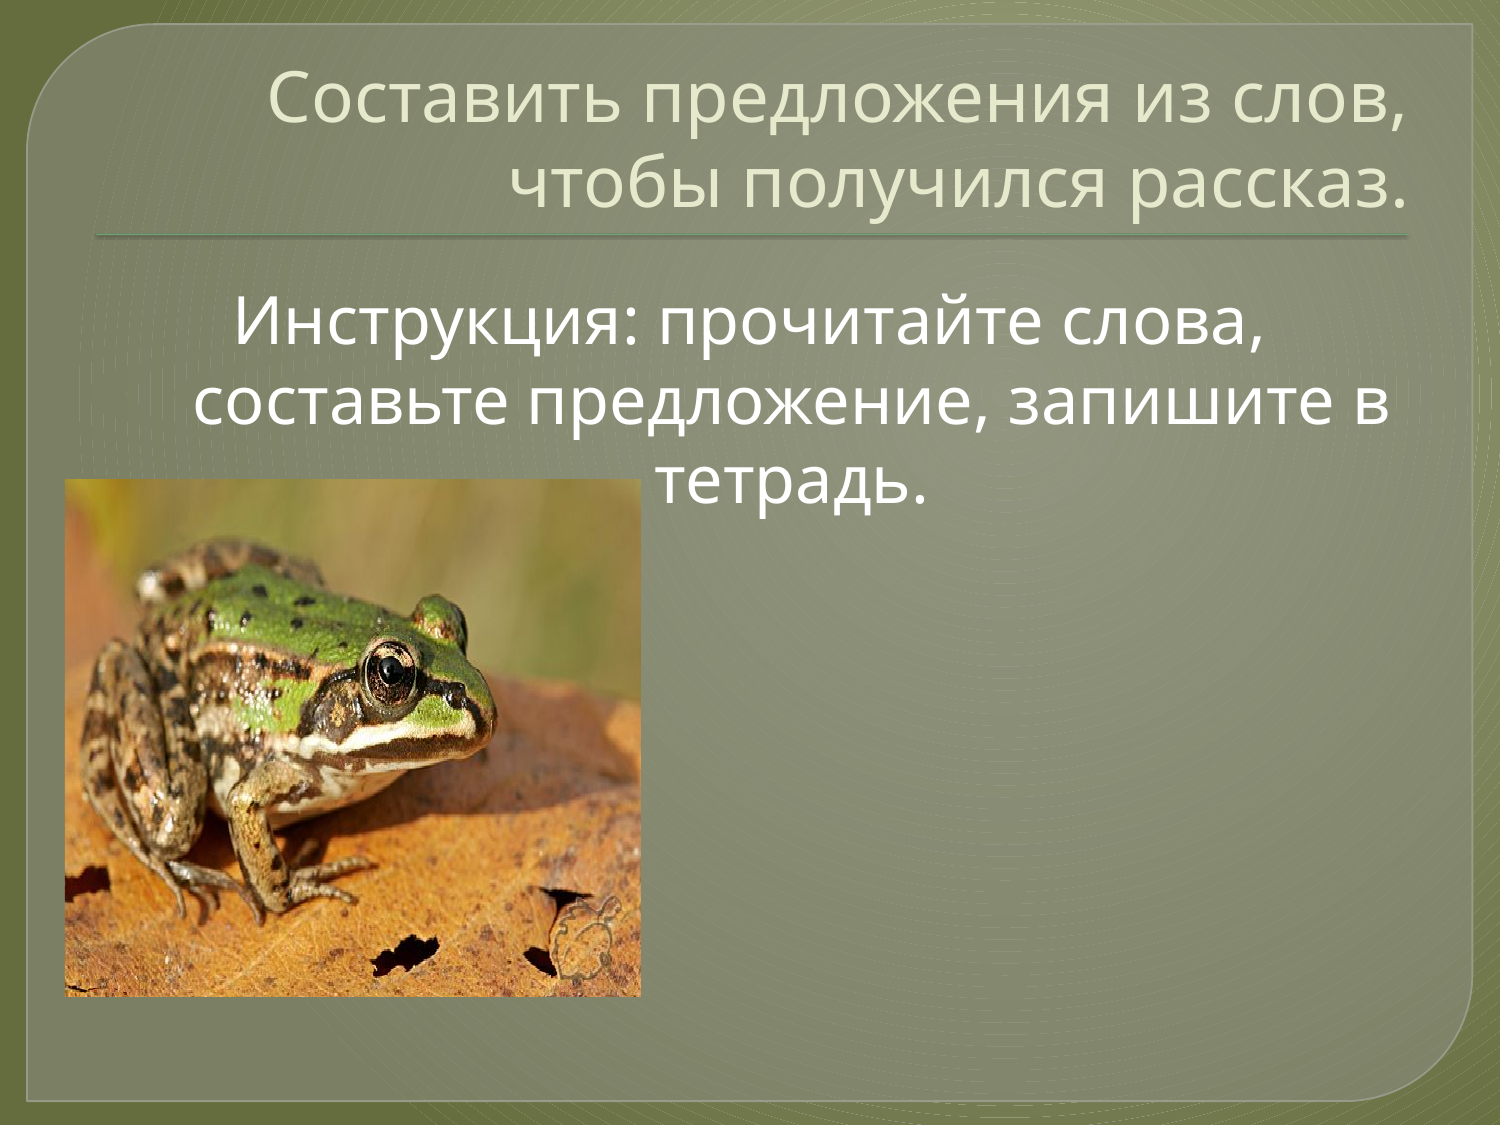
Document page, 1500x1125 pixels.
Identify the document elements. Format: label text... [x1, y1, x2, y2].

list Инструкция: прочитайте слова, составьте предложение, запишите в тетрадь. [75, 270, 1425, 1013]
picture [64, 479, 680, 997]
title Составить предложения из слов, чтобы получился рассказ. [75, 41, 1425, 230]
